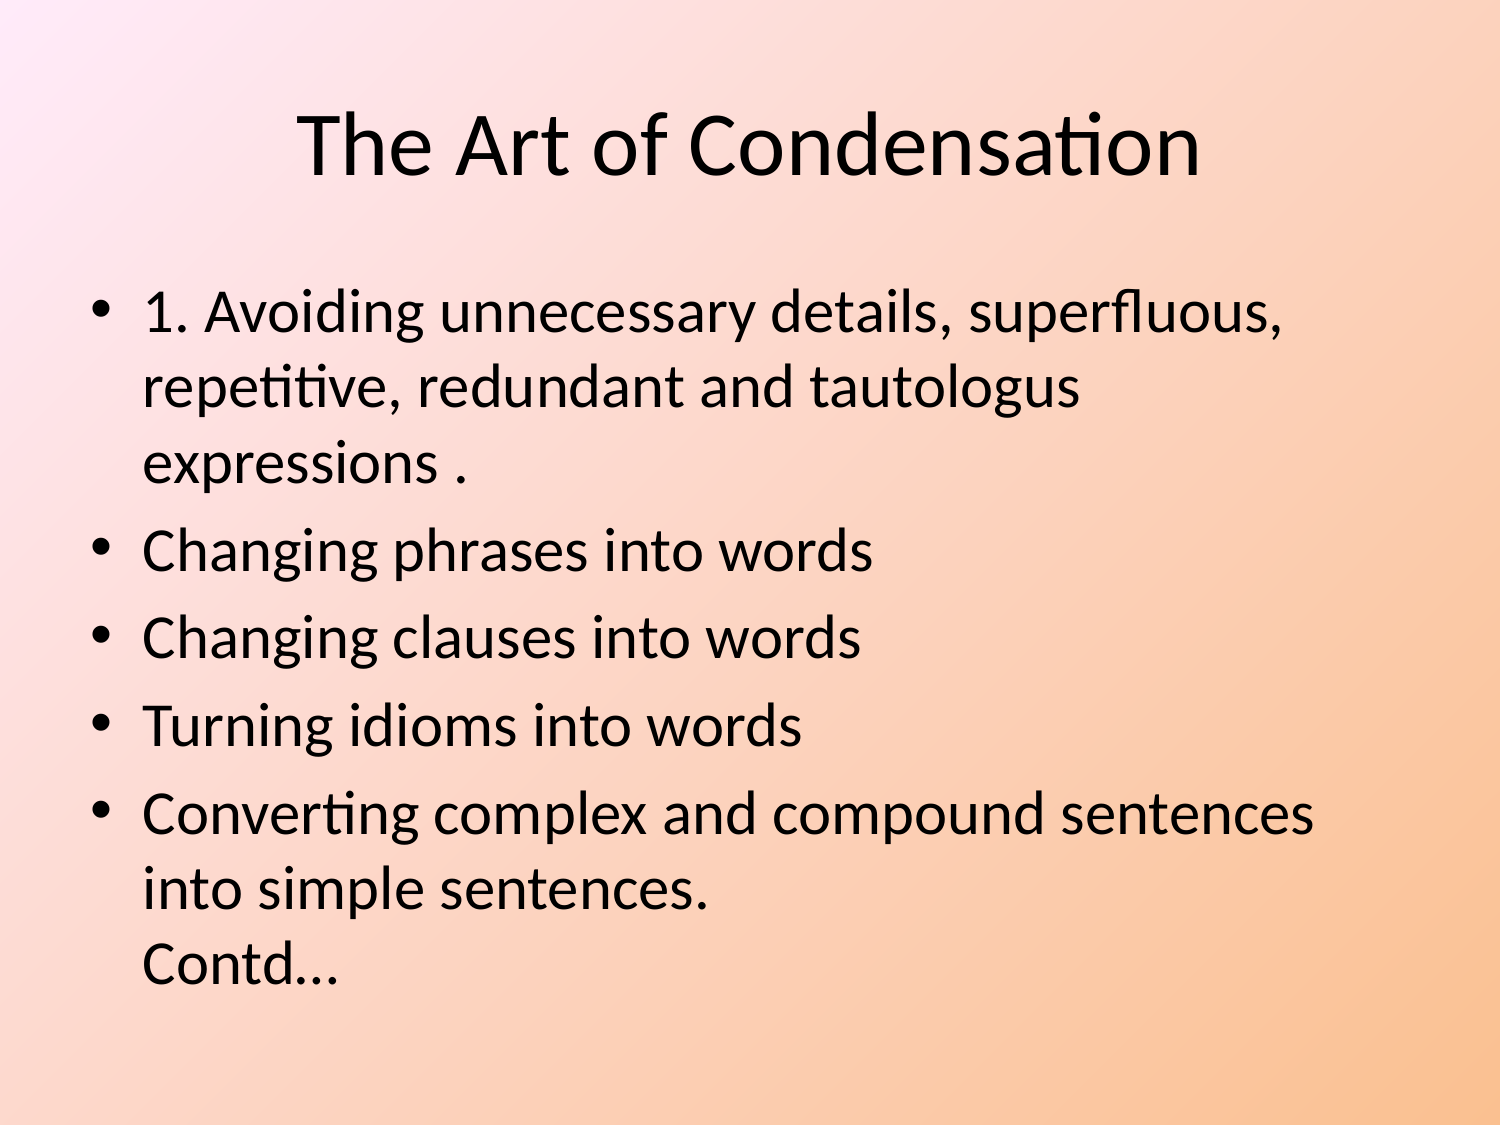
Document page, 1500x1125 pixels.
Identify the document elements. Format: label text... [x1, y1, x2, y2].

list 1. Avoiding unnecessary details, superfluous, repetitive, redundant and tautologus expressions . Changing phrases into words Changing clauses into words Turning idioms into words Converting complex and compound sentences into simple sentences. Contd… [75, 262, 1425, 1005]
title The Art of Condensation [75, 45, 1425, 233]
